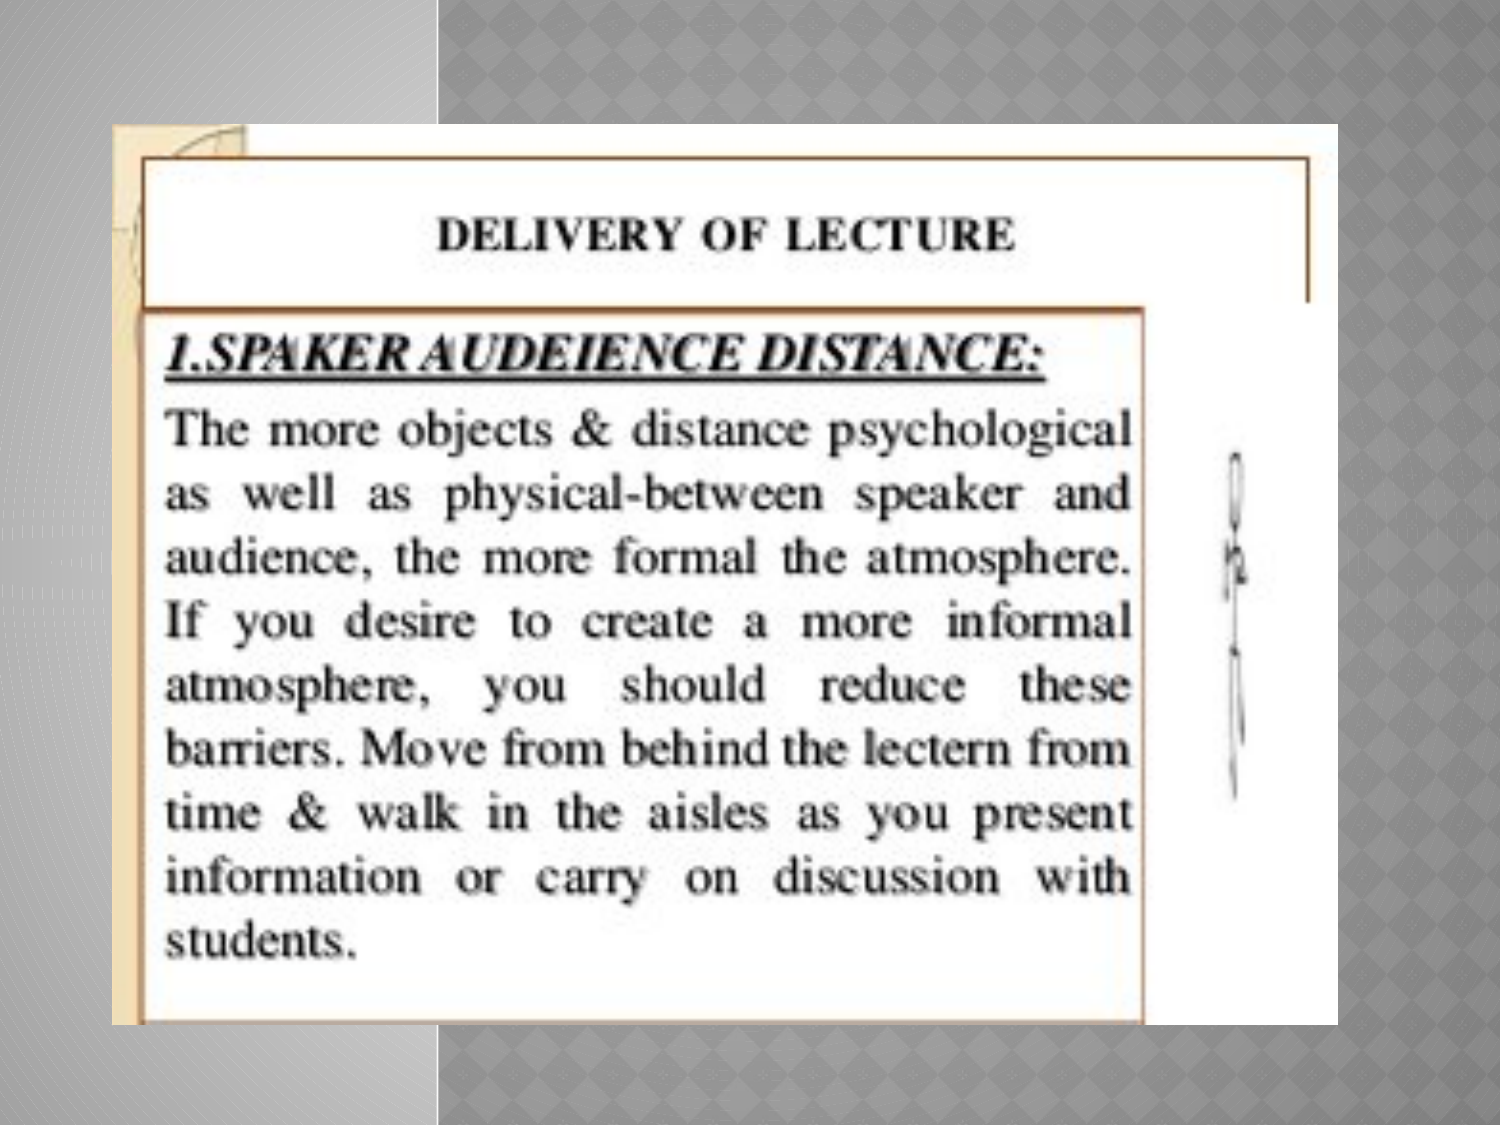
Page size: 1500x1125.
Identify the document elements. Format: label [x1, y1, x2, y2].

picture [112, 124, 1338, 1026]
